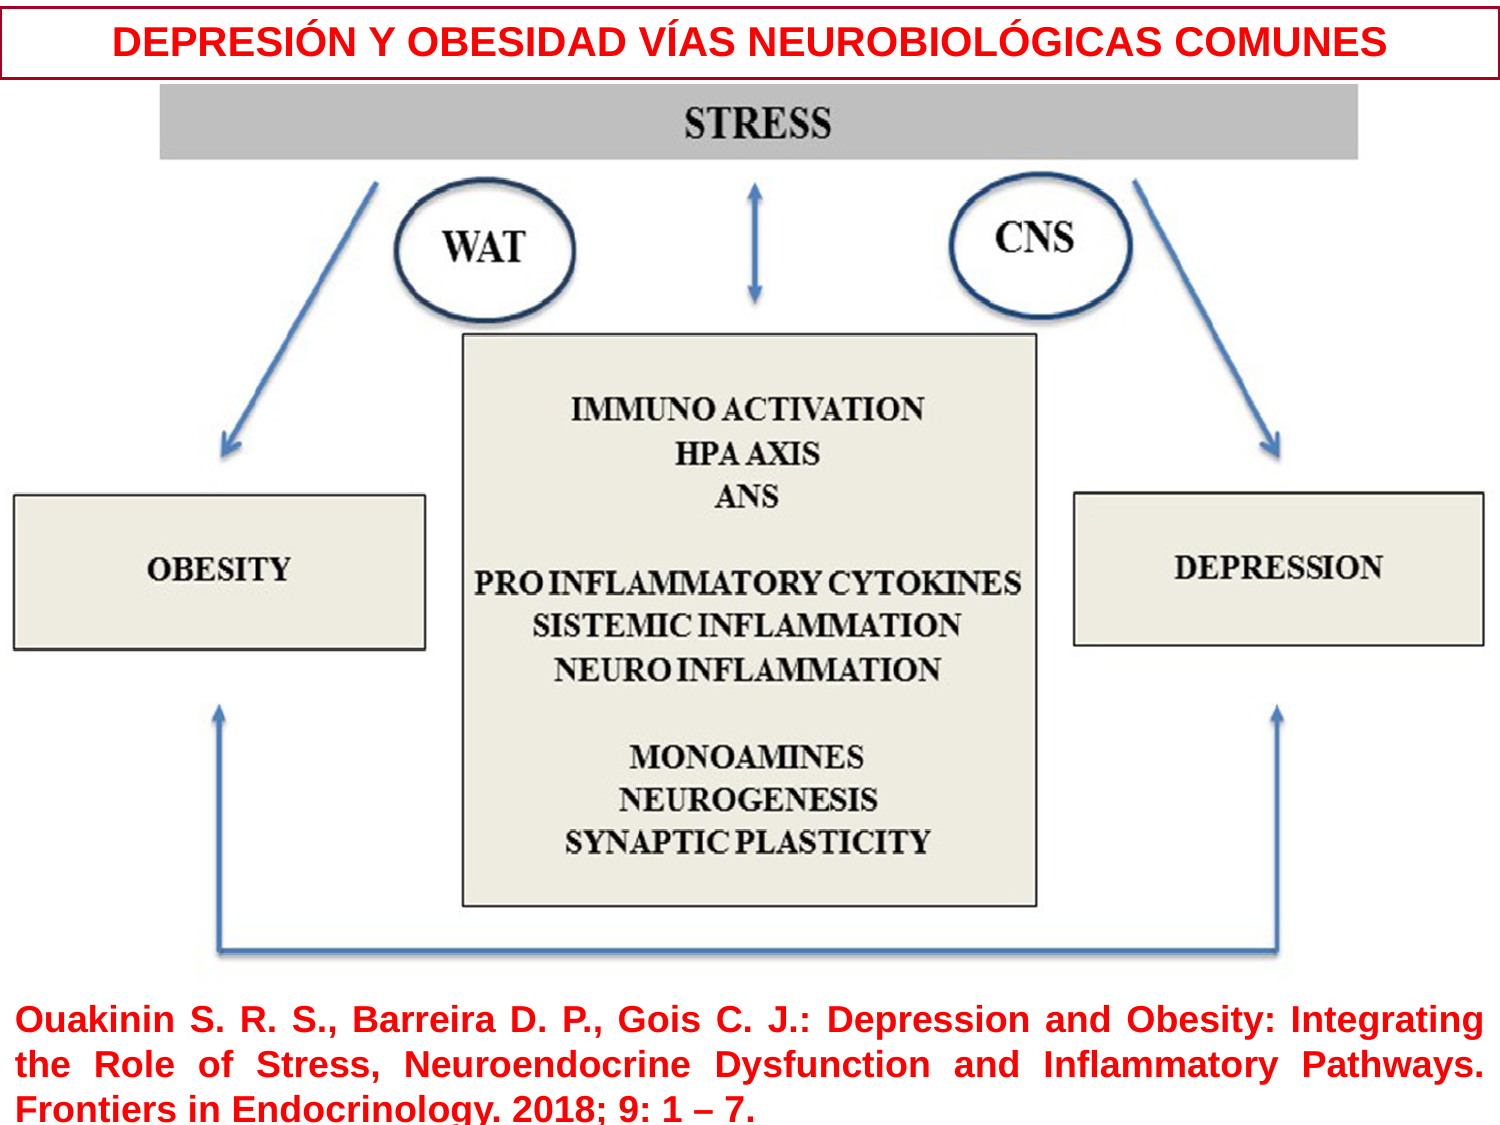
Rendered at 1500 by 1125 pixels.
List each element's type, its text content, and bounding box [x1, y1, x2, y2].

picture [0, 77, 1500, 988]
text_box DEPRESIÓN Y OBESIDAD VÍAS NEUROBIOLÓGICAS COMUNES [0, 7, 1500, 77]
text_box Ouakinin S. R. S., Barreira D. P., Gois C. J.: Depression and Obesity: Integrating the Role of Stress, Neuroendocrine Dysfunction and Inflammatory Pathways. Frontiers in Endocrinology. 2018; 9: 1 – 7. [0, 995, 1500, 1125]
